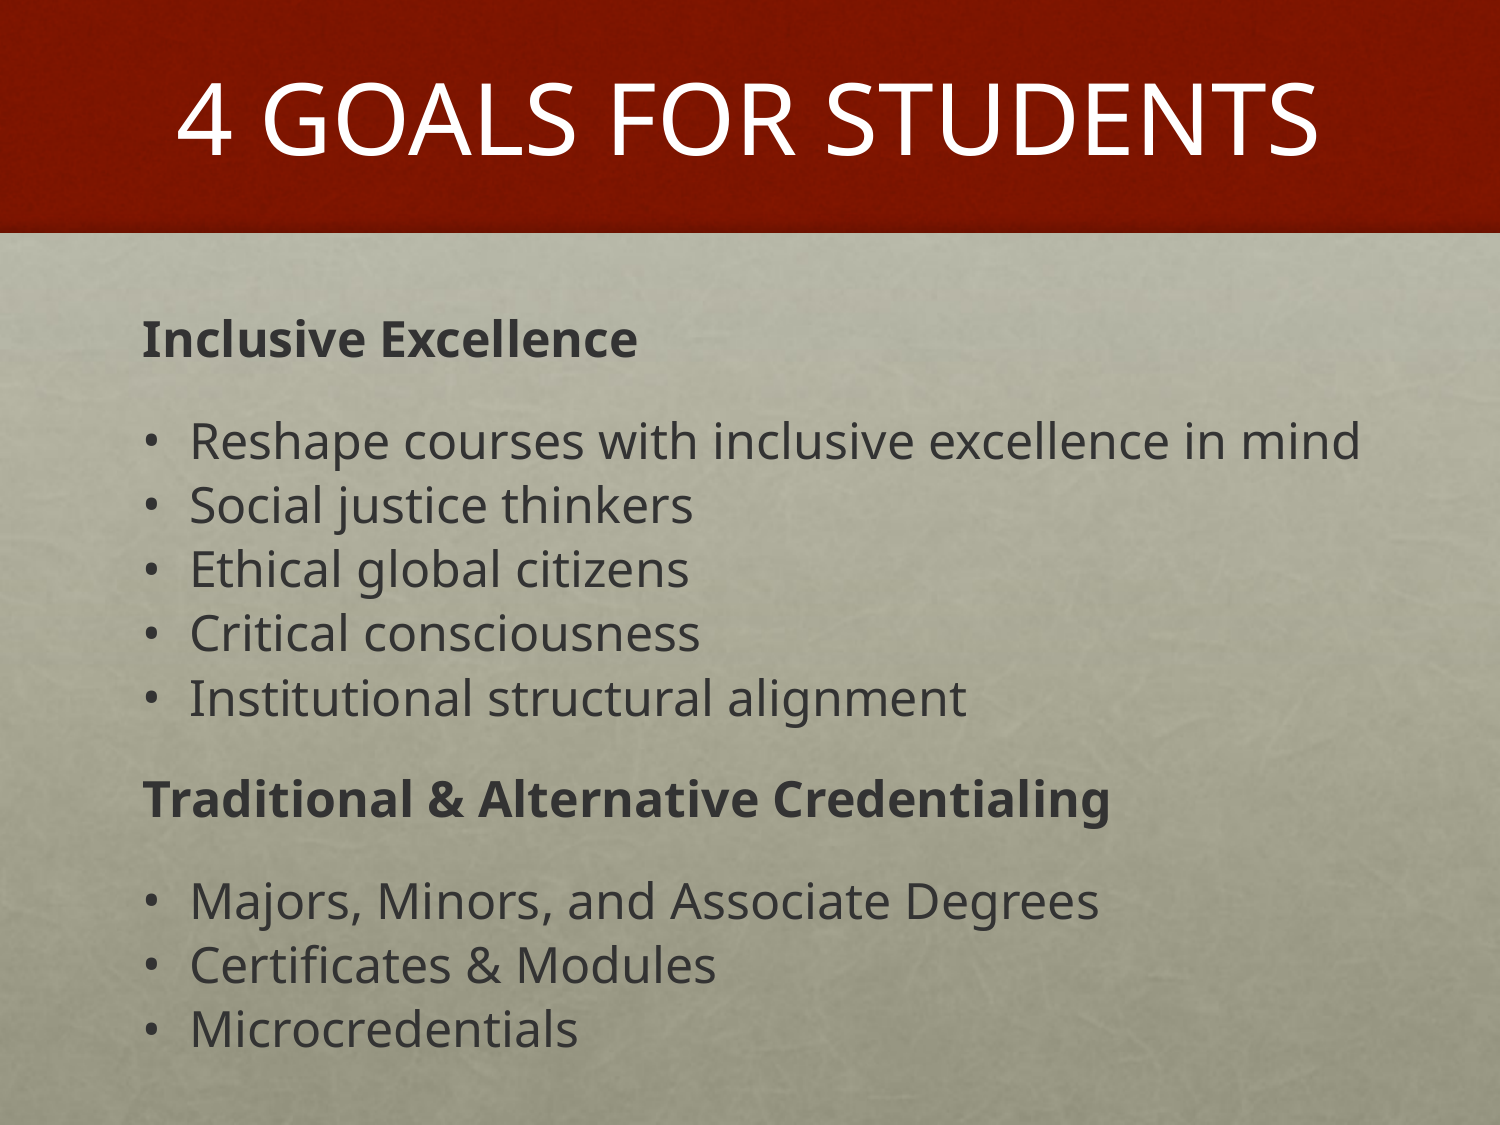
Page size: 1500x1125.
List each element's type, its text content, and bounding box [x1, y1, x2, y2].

title 4 Goals for Students [127, 10, 1372, 221]
picture [0, 214, 1500, 1125]
list Inclusive Excellence Reshape courses with inclusive excellence in mind Social justice thinkers Ethical global citizens Critical consciousness Institutional structural alignment Traditional & Alternative Credentialing Majors, Minors, and Associate Degrees Certificates & Modules Microcredentials [127, 299, 1500, 1125]
